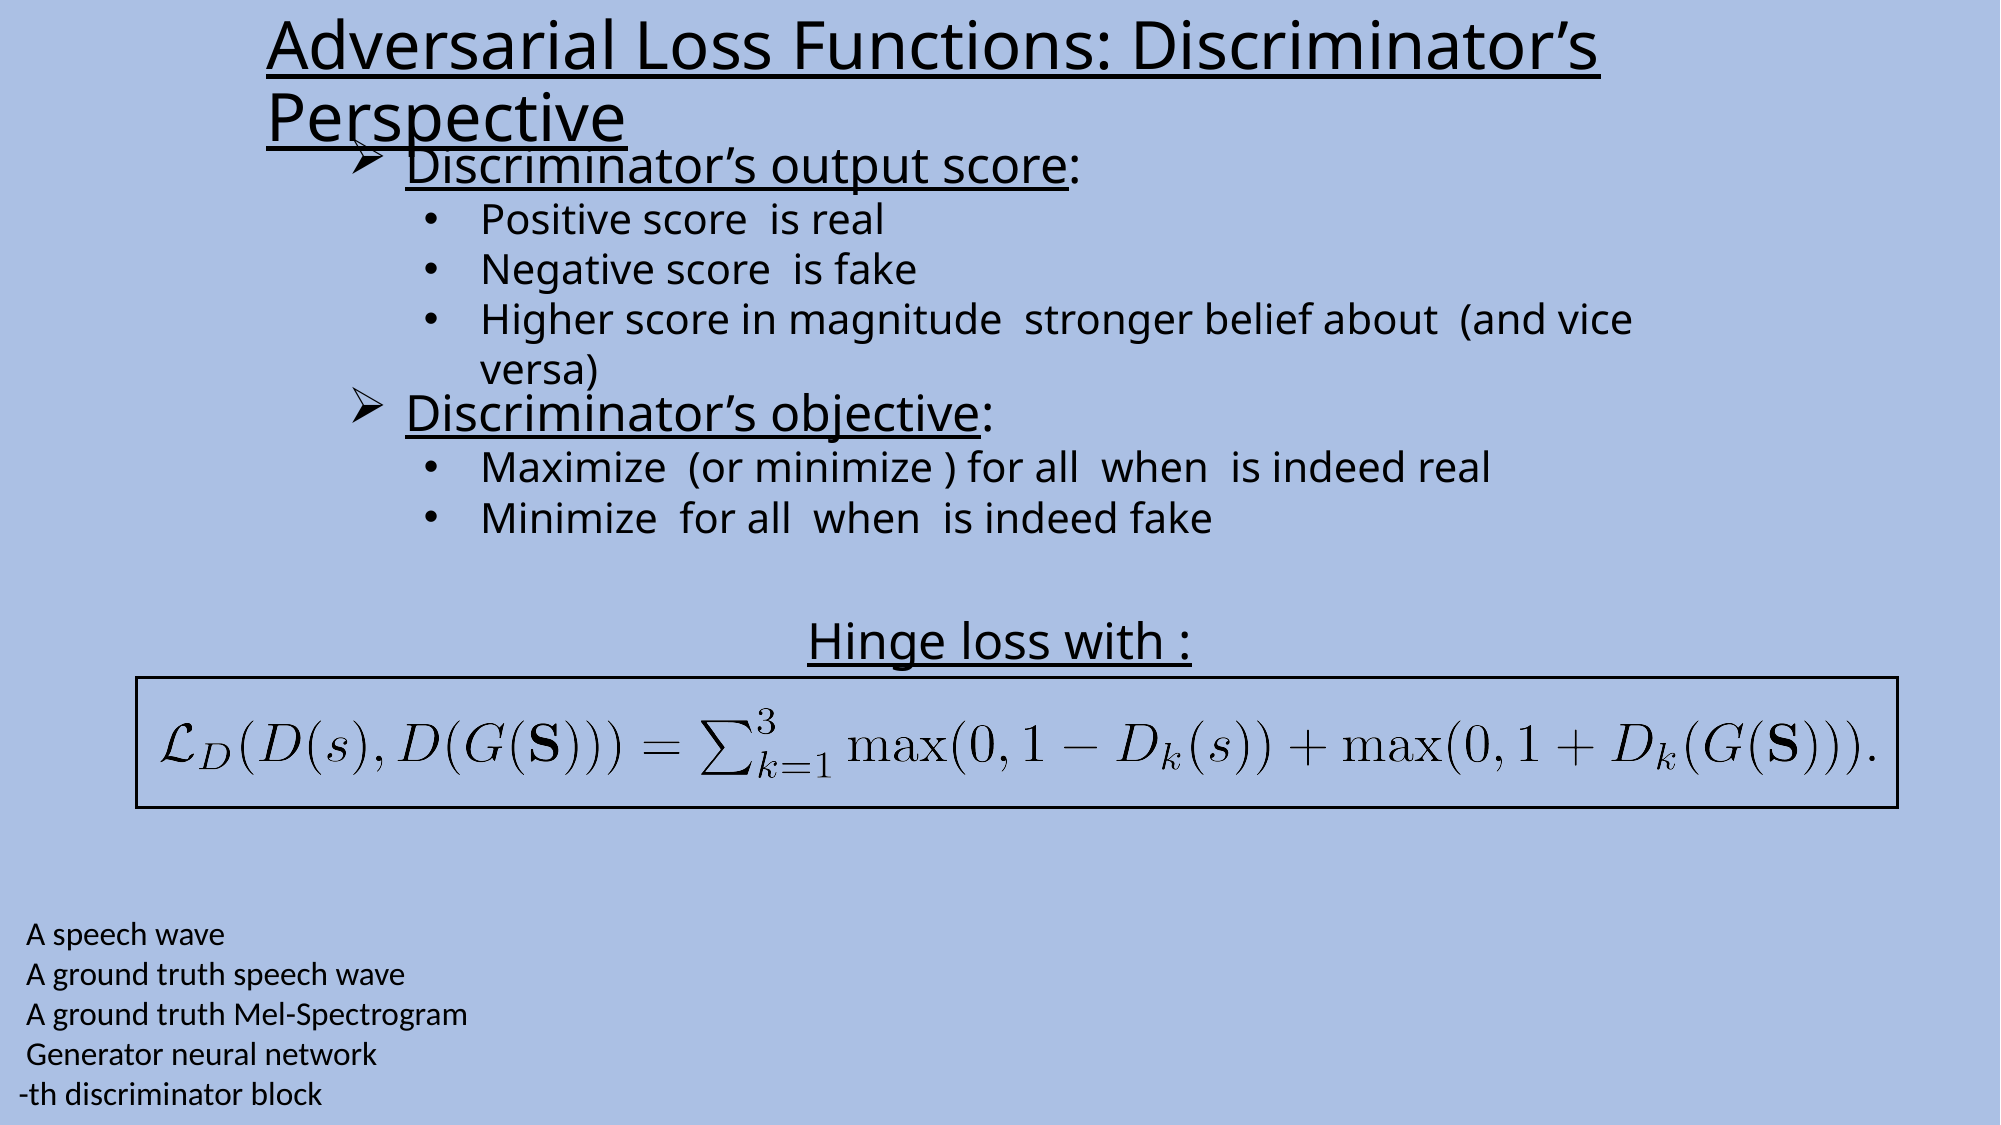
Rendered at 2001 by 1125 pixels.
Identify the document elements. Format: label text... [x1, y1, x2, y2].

text_box [136, 677, 1899, 808]
text_box Adversarial Loss Functions: Discriminator’s Perspective [251, 4, 1749, 97]
picture [160, 708, 1875, 778]
